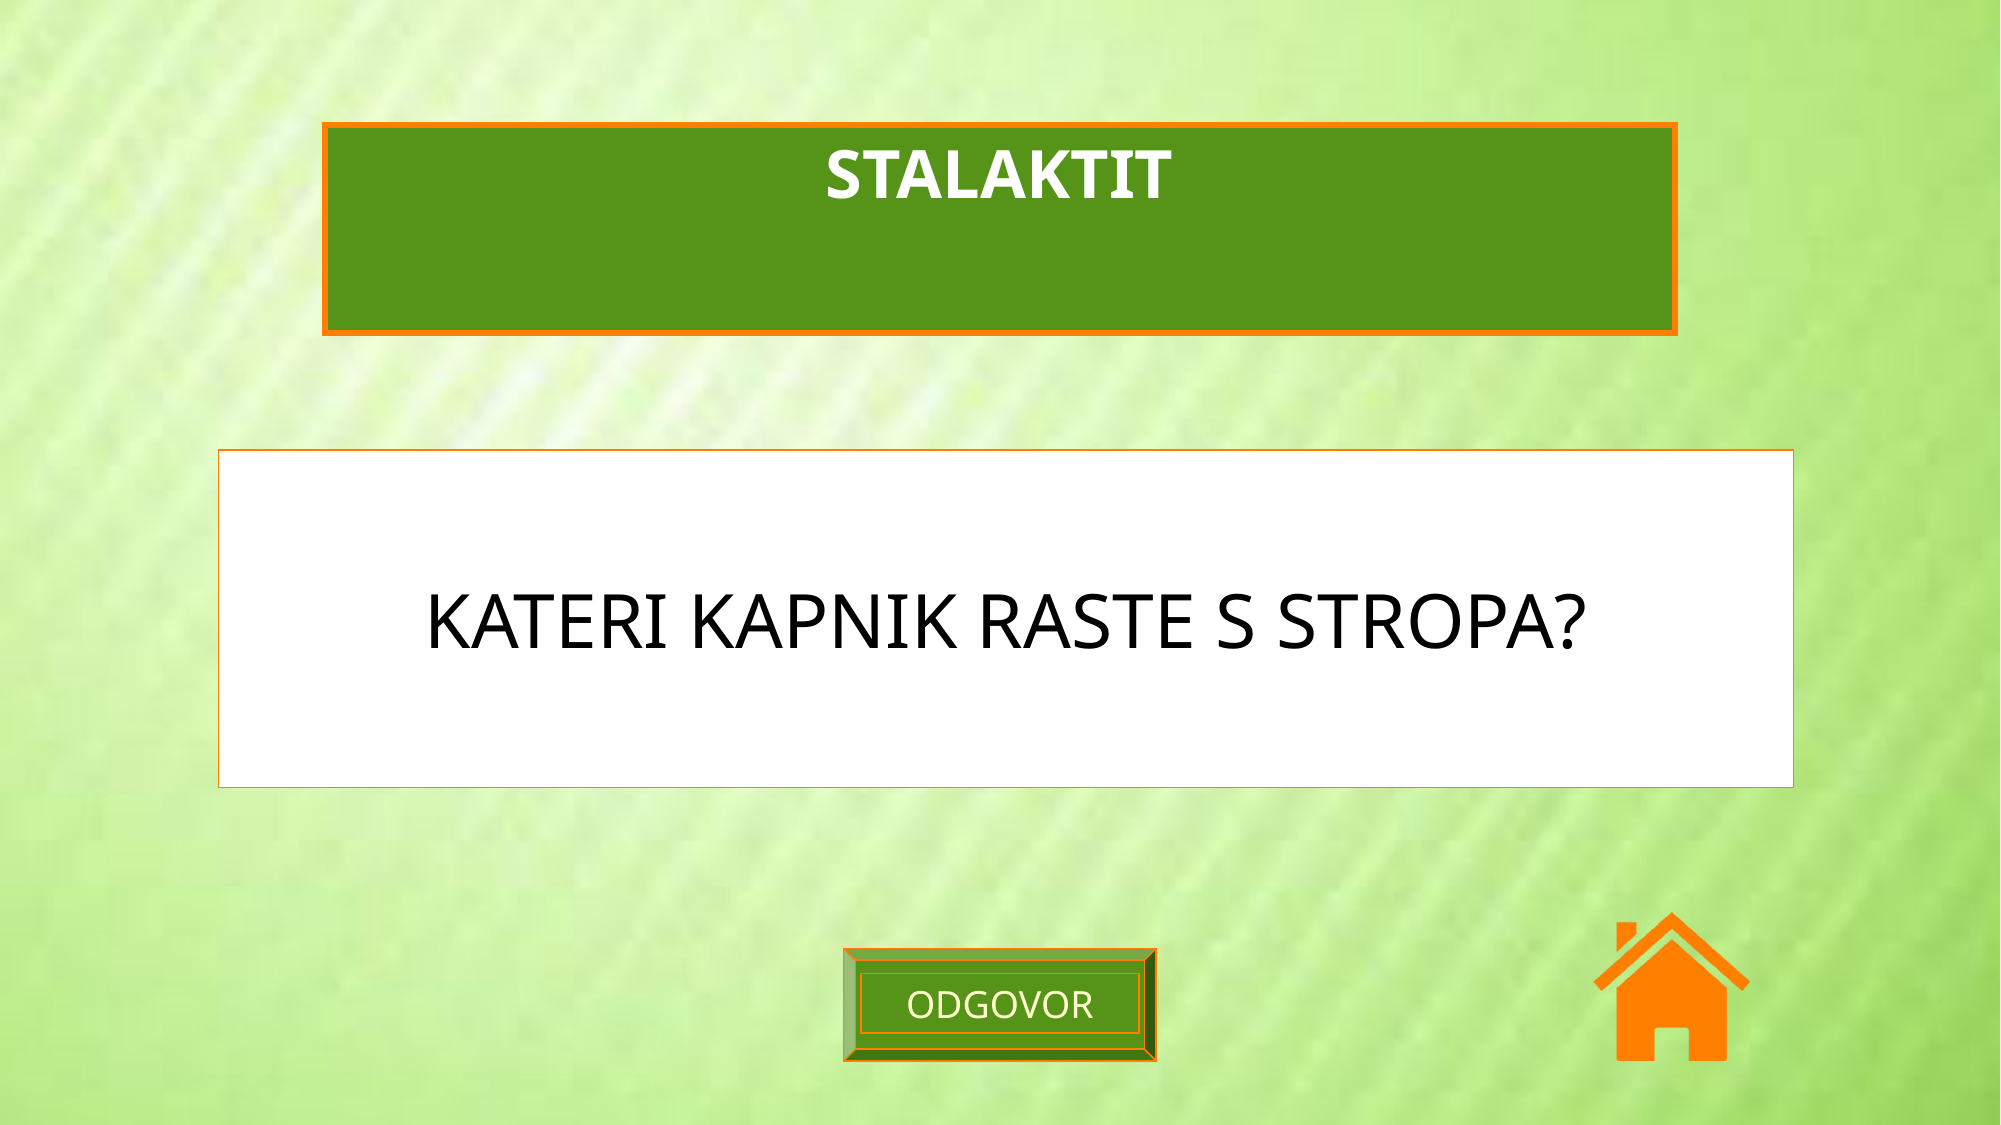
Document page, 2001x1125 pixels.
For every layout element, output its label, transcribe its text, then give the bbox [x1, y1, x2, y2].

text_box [843, 948, 1157, 1062]
text_box KATERI KAPNIK RASTE S STROPA? [218, 450, 1794, 788]
text_box STALAKTIT [324, 124, 1675, 333]
picture [0, 0, 2001, 1125]
